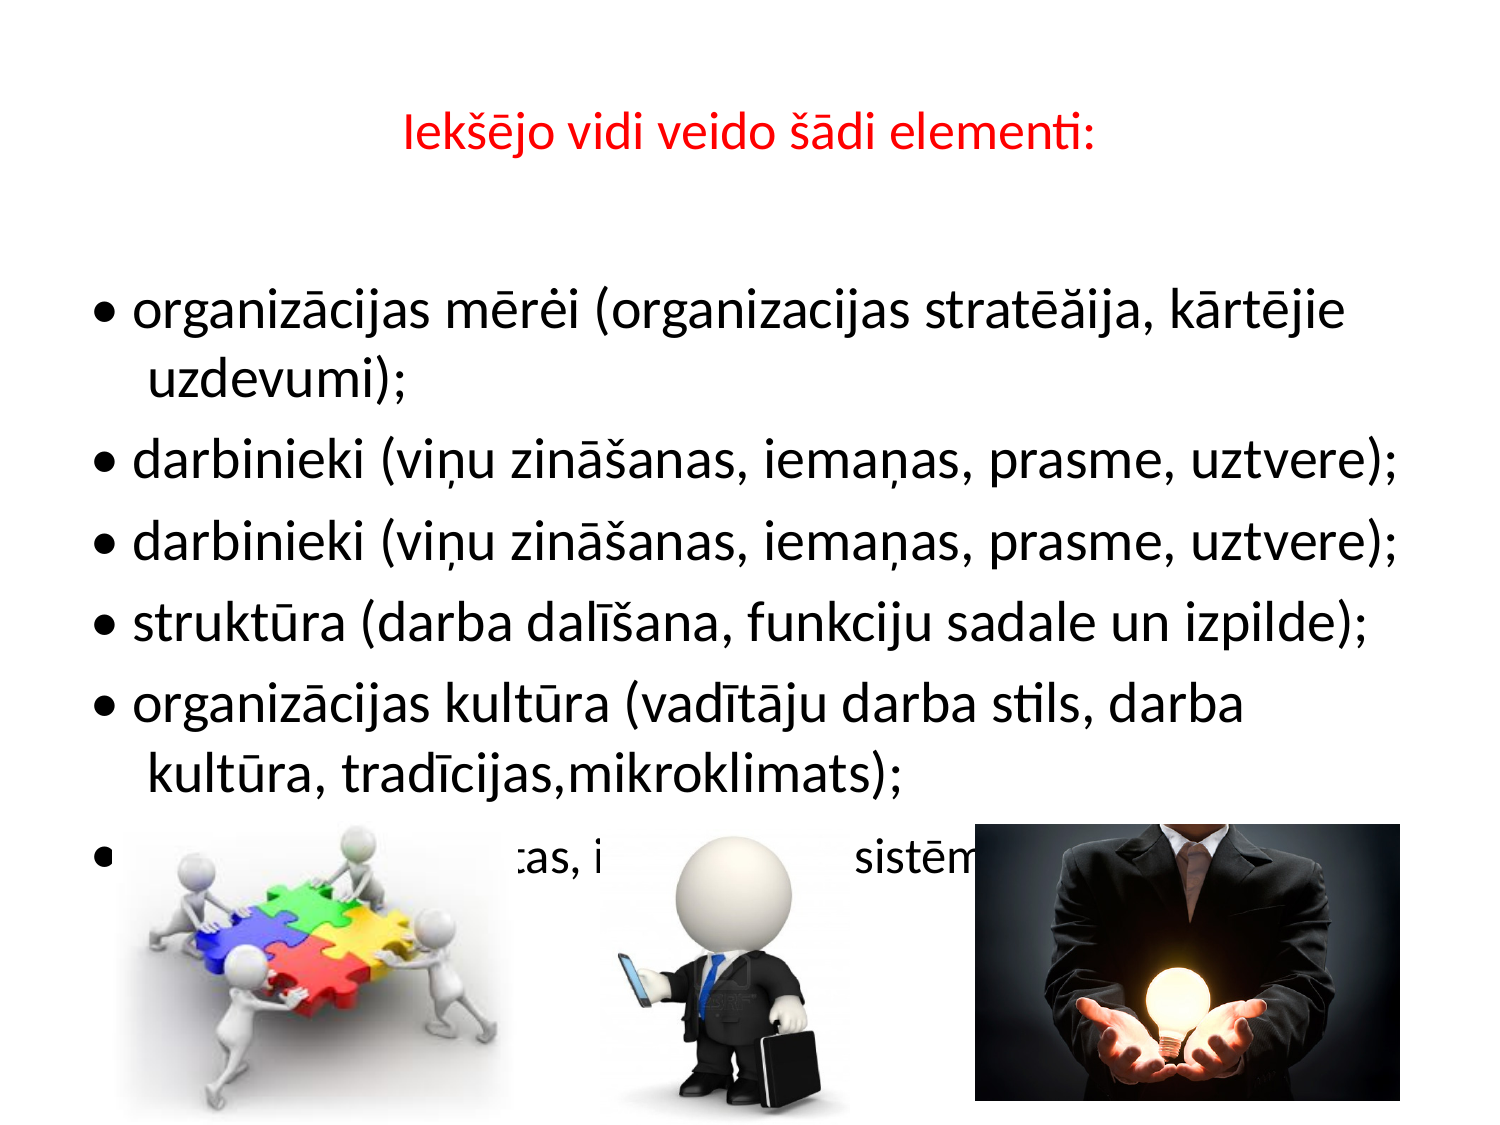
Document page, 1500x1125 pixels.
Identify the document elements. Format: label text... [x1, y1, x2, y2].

picture [974, 824, 1401, 1101]
title Iekšējo vidi veido šādi elementi: [75, 87, 1425, 233]
picture [599, 828, 851, 1125]
list • organizācijas mērėi (organizacijas stratēăija, kārtējie uzdevumi); • darbinieki (viņu zināšanas, iemaņas, prasme, uztvere); • darbinieki (viņu zināšanas, iemaņas, prasme, uztvere); • struktūra (darba dalīšana, funkciju sadale un izpilde); • organizācijas kultūra (vadītāju darba stils, darba kultūra, tradīcijas,mikroklimats); • tehnoloģijas (iekārtas, informācijas sistēmas). [75, 262, 1425, 1005]
picture [112, 821, 518, 1125]
